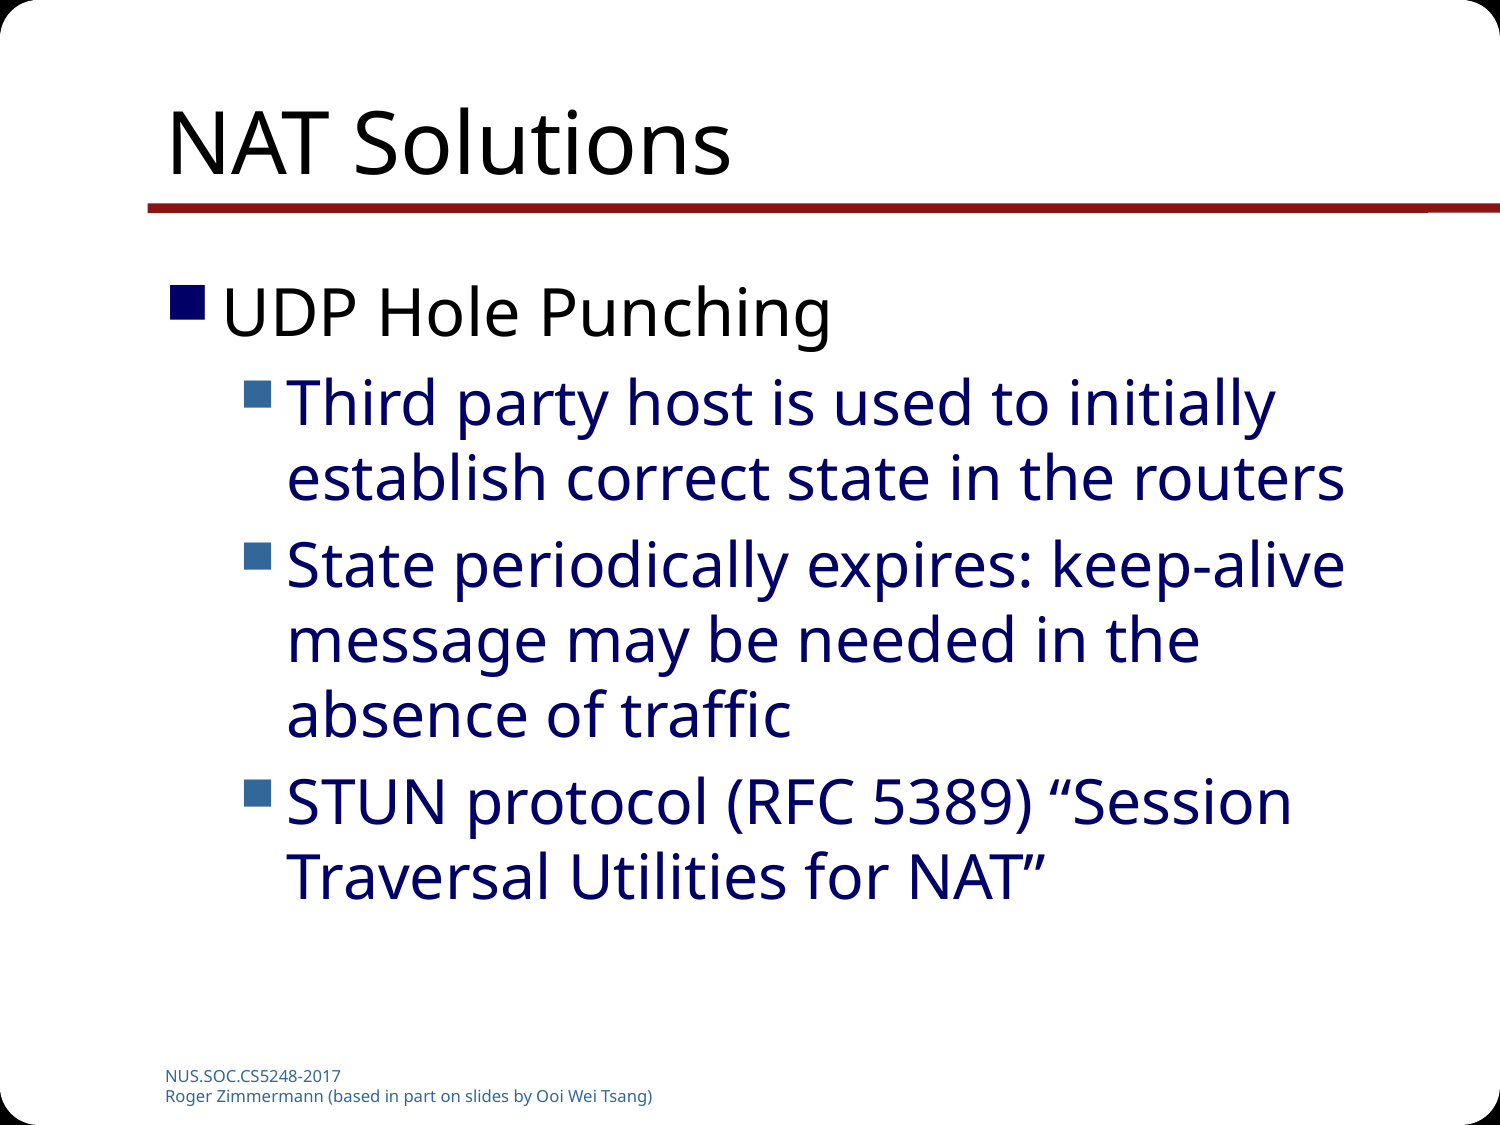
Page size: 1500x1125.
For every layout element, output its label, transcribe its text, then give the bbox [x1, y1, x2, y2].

list UDP Hole Punching Third party host is used to initially establish correct state in the routers State periodically expires: keep-alive message may be needed in the absence of traffic STUN protocol (RFC 5389) “Session Traversal Utilities for NAT” [149, 262, 1426, 1006]
footer [549, 1024, 1038, 1101]
title NAT Solutions [149, 45, 1426, 234]
slide_number NUS.SOC.CS5248-2017 Roger Zimmermann (based in part on slides by Ooi Wei Tsang) [149, 1058, 549, 1101]
